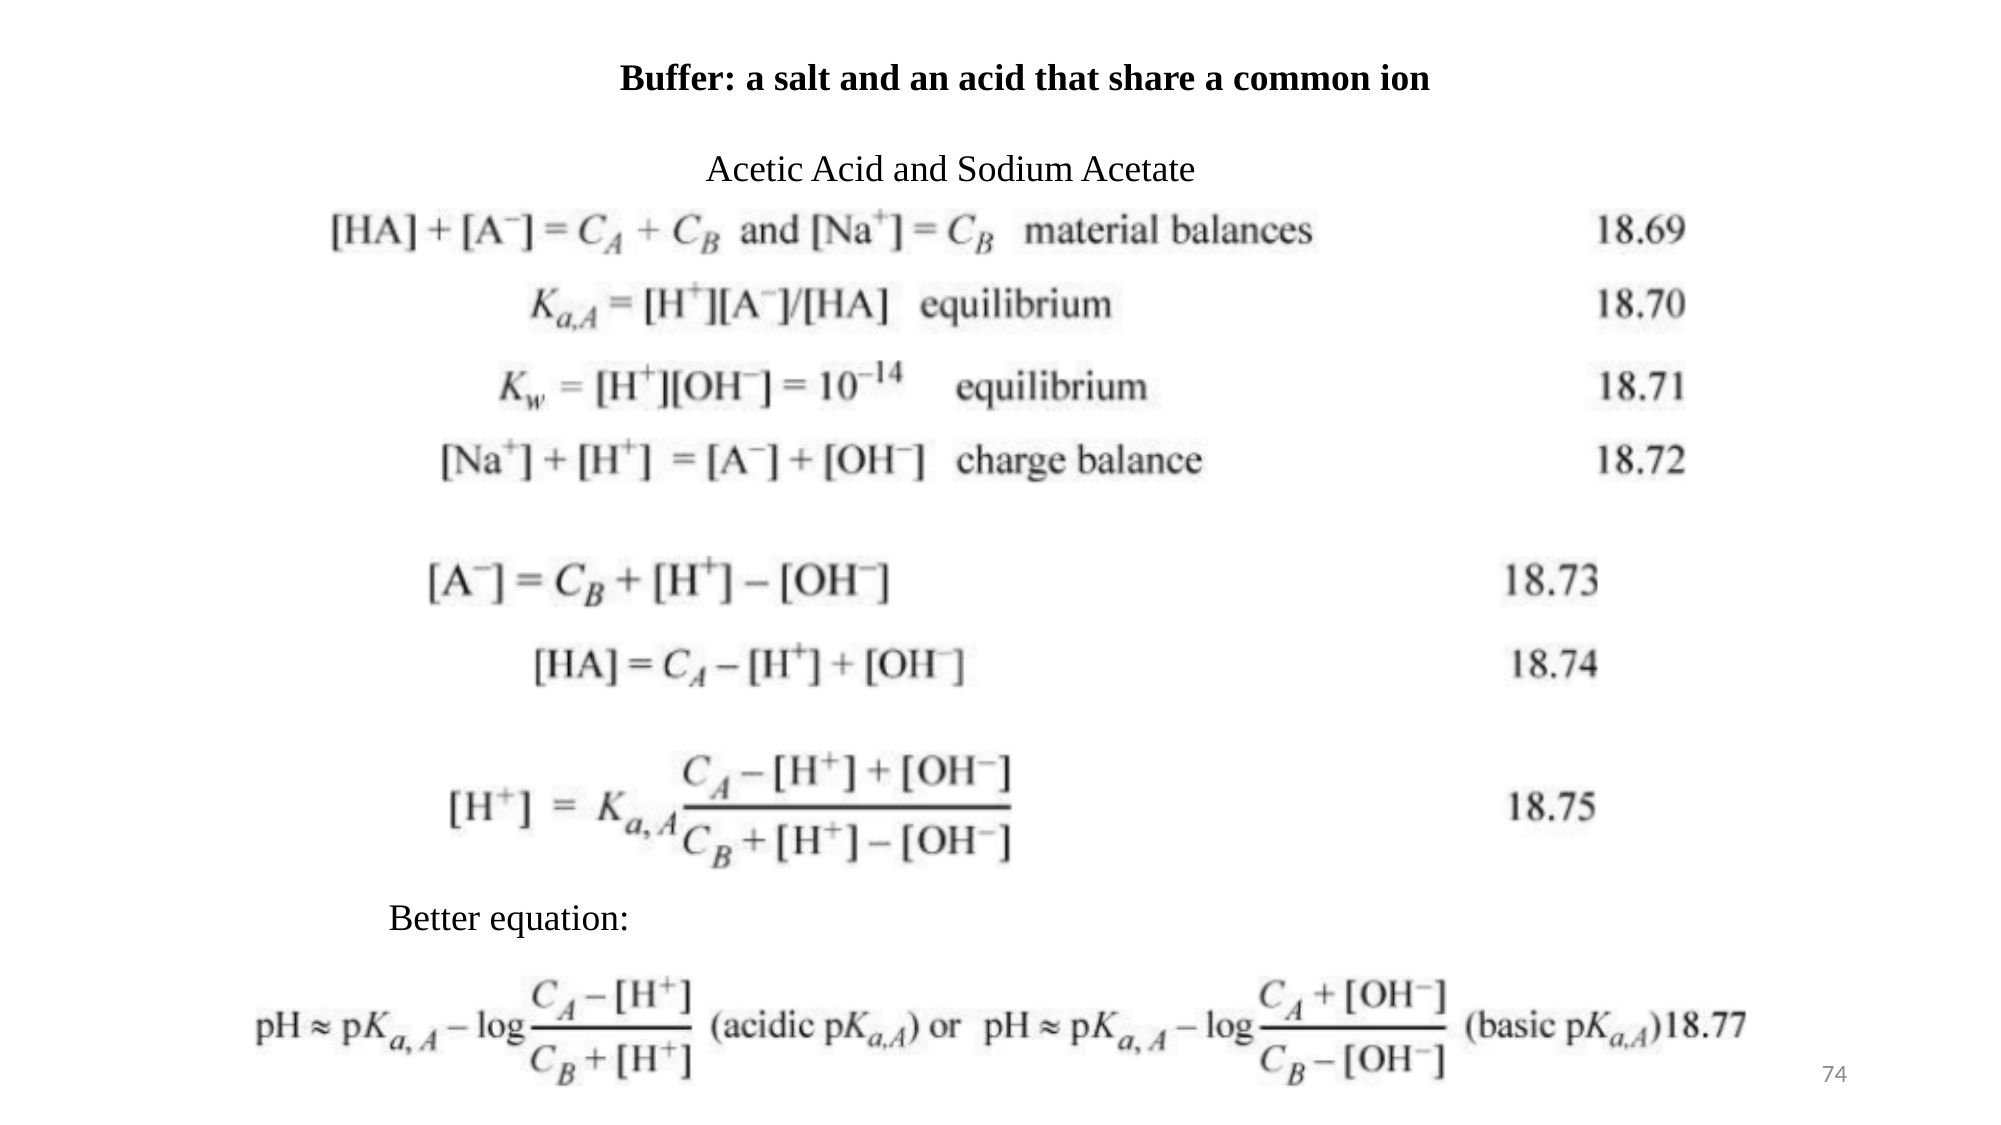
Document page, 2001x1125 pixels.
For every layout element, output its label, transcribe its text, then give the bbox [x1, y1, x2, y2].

picture [518, 634, 1602, 704]
picture [449, 745, 1602, 873]
picture [249, 972, 1750, 1088]
text_box Buffer: a salt and an acid that share a common ion [605, 45, 1446, 106]
slide_number 74 [1412, 1042, 1863, 1103]
picture [414, 550, 1602, 611]
picture [320, 194, 1689, 501]
text_box Acetic Acid and Sodium Acetate [690, 136, 1325, 194]
text_box Better equation: [373, 885, 1008, 945]
